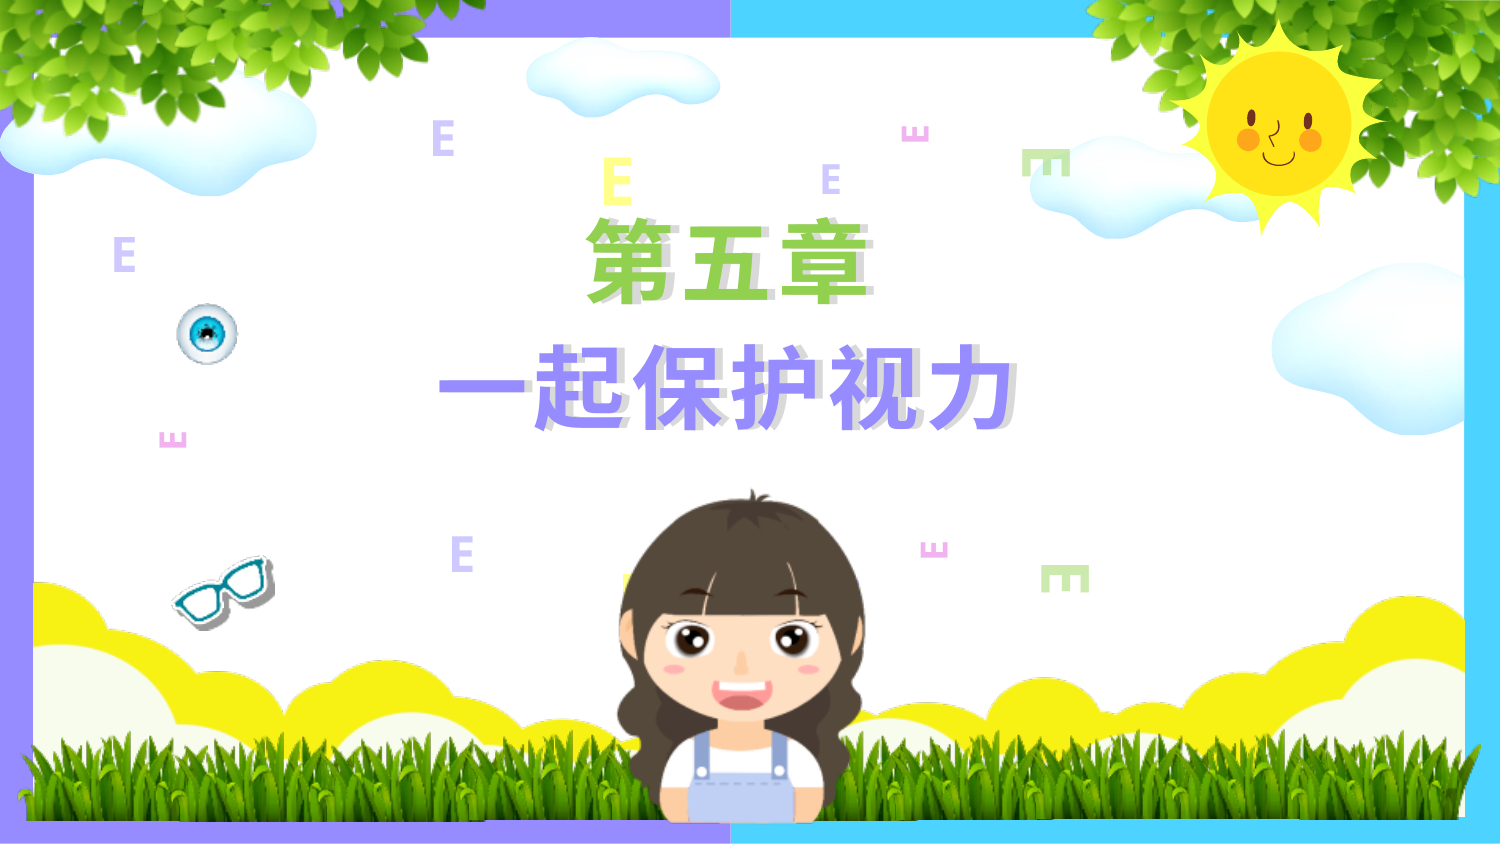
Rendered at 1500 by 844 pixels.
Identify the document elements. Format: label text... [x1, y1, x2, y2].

text_box E [94, 215, 159, 291]
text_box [432, 512, 552, 644]
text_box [413, 96, 1097, 228]
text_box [0, 0, 1500, 213]
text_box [294, 182, 1164, 451]
text_box E [141, 402, 201, 467]
picture [16, 262, 1481, 844]
picture [1164, 17, 1393, 239]
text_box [936, 512, 1116, 644]
